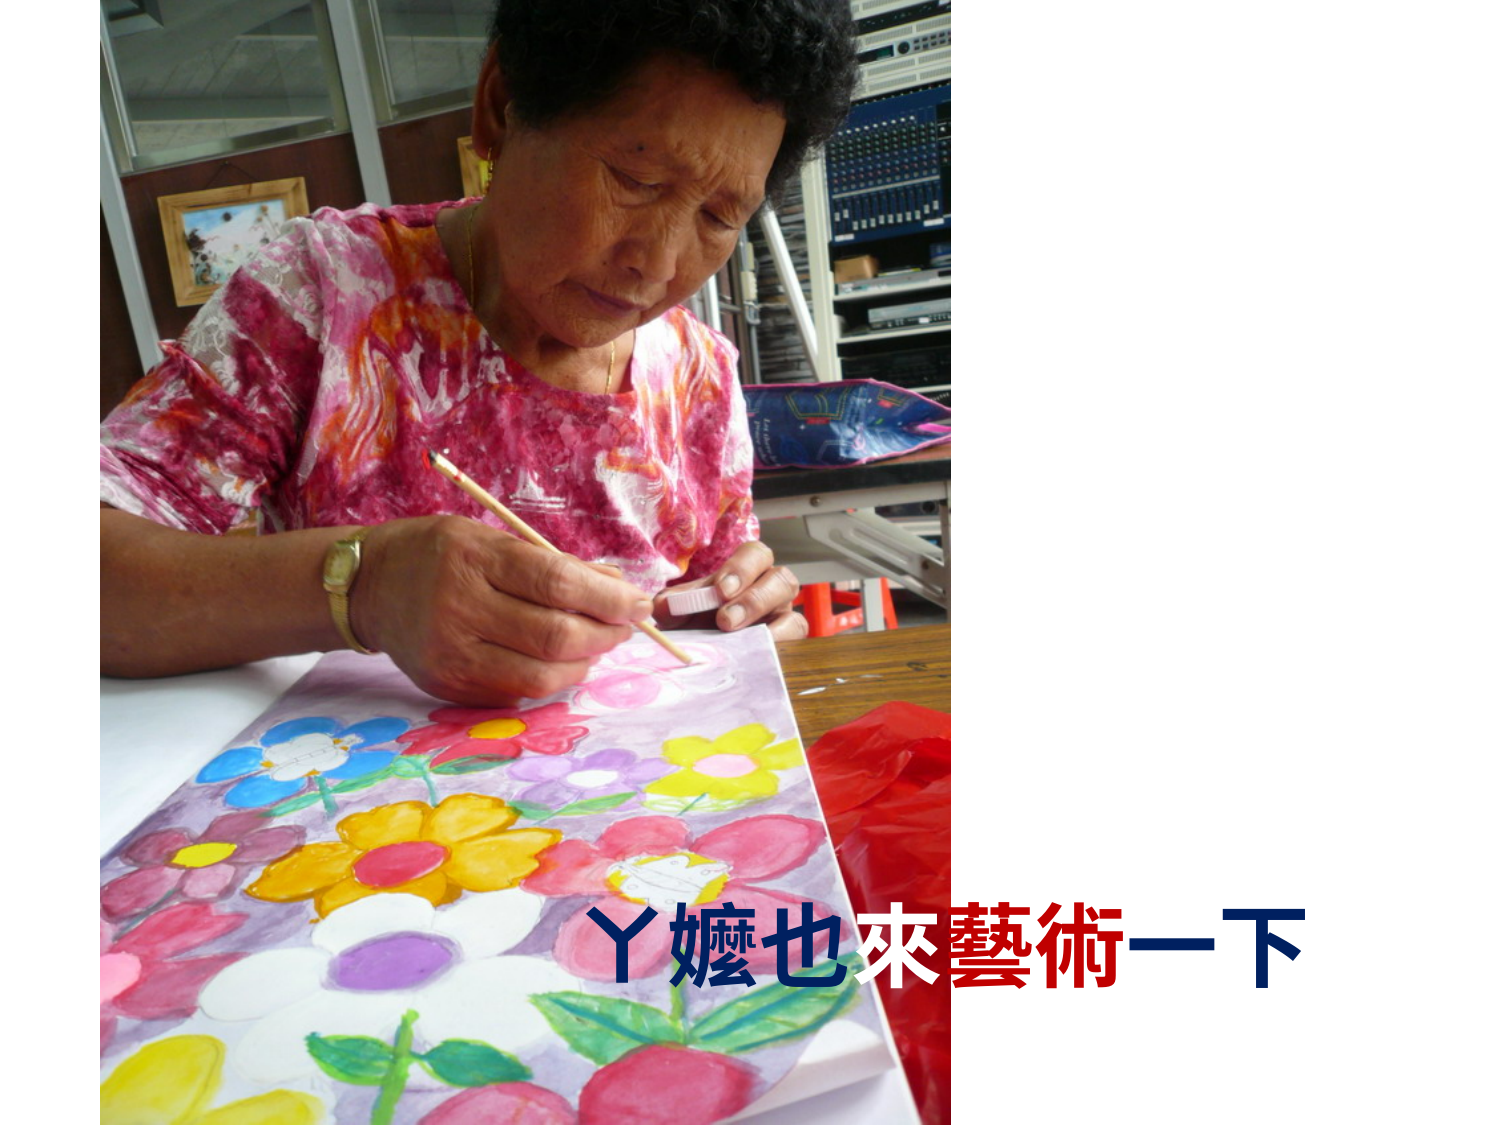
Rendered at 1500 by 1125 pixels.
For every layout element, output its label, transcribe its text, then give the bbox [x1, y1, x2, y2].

picture [100, 0, 951, 1125]
list ㄚ嬤也來藝術一下 [956, 881, 1365, 1024]
